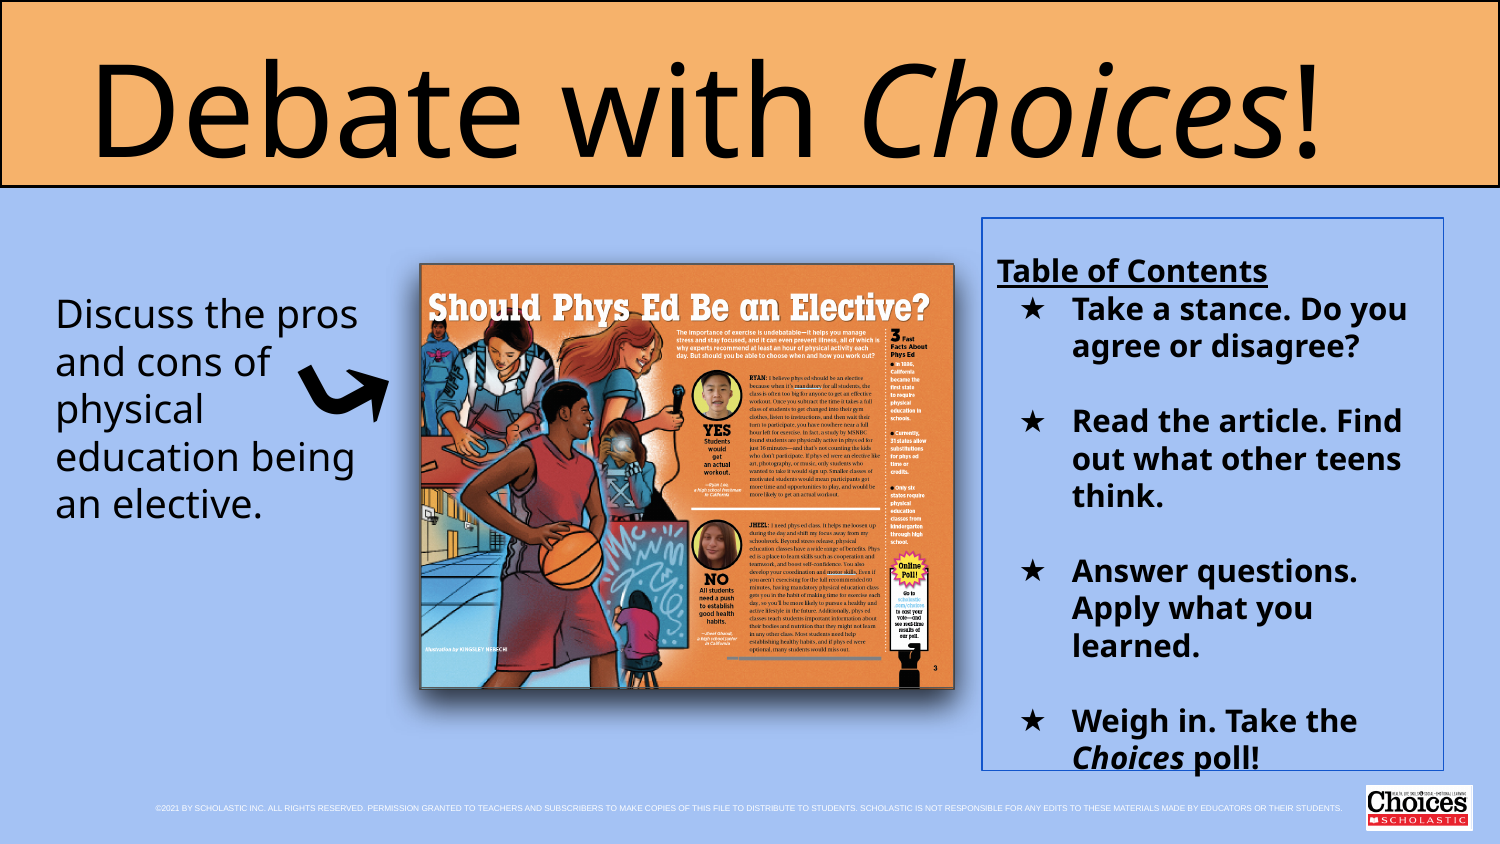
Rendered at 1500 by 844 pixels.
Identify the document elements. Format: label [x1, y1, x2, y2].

picture [1368, 786, 1472, 829]
text_box [95, 120, 873, 212]
text_box [104, 130, 883, 221]
picture [420, 264, 954, 689]
